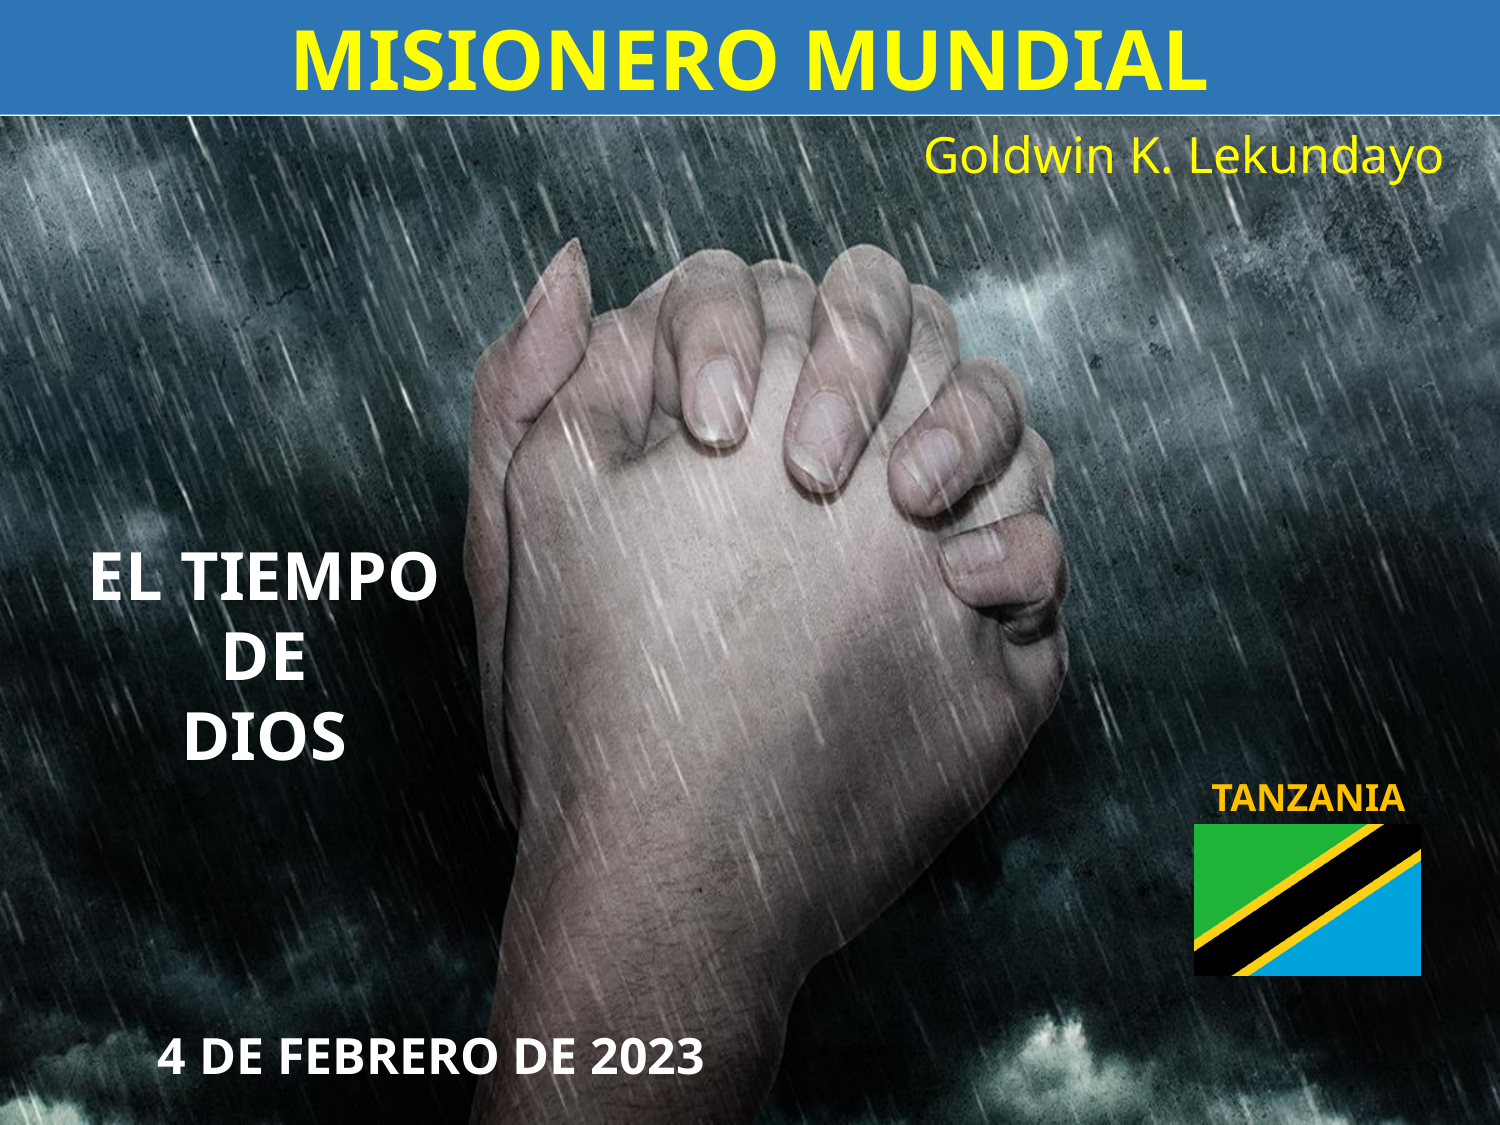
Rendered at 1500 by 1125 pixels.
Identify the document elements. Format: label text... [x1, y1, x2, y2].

text_box MISIONERO MUNDIAL [0, 0, 1500, 115]
picture [0, 116, 1500, 1125]
